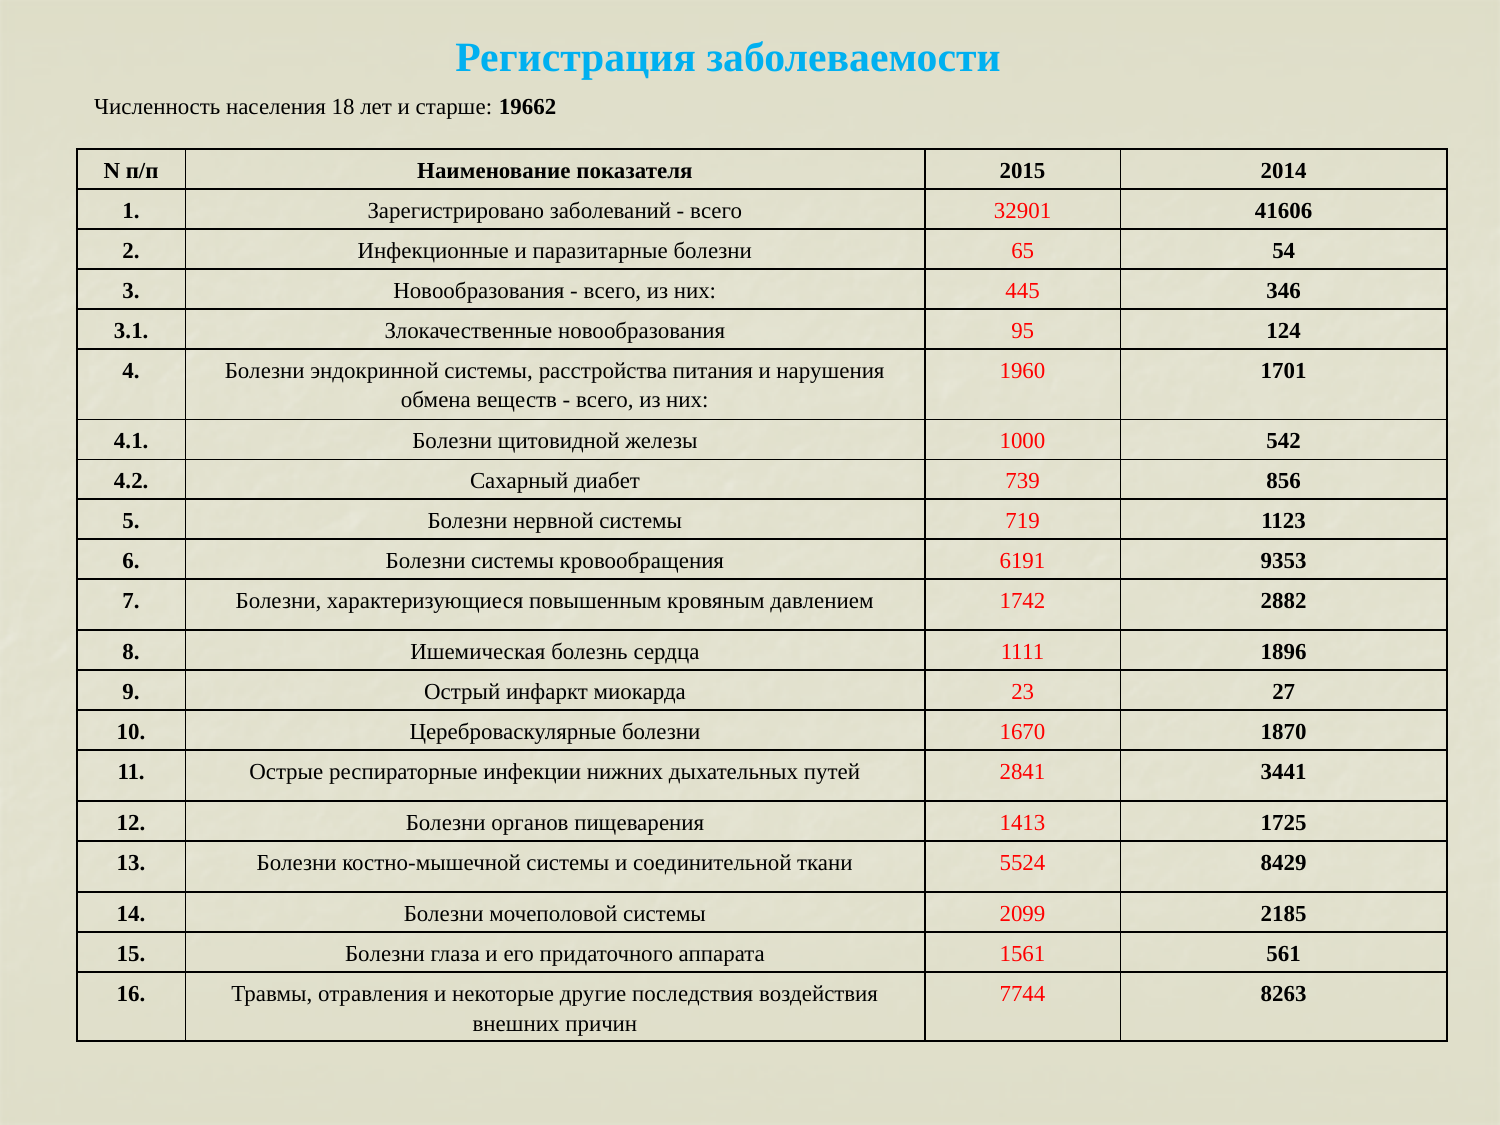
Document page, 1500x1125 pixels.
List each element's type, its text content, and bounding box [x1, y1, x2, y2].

table_cell Травмы, отравления и некоторые другие последствия воздействия внешних причин [186, 973, 924, 1040]
table_cell Инфекционные и паразитарные болезни [186, 230, 924, 268]
table_cell Ишемическая болезнь сердца [186, 631, 924, 669]
table_cell 1960 [926, 350, 1120, 419]
table_cell Болезни мочеполовой системы [186, 893, 924, 931]
table_cell 445 [926, 270, 1120, 308]
table_cell 41606 [1121, 190, 1446, 228]
table_header 2015 [926, 154, 1120, 188]
table_header 2014 [1121, 150, 1446, 188]
table_cell 14. [78, 893, 185, 931]
table_cell 1413 [926, 802, 1120, 840]
table_cell Болезни нервной системы [186, 500, 924, 538]
table_cell 65 [926, 230, 1120, 268]
table_cell 9. [78, 671, 185, 709]
table_cell 3441 [1121, 751, 1446, 800]
table_cell 6. [78, 540, 185, 578]
table_cell 5524 [926, 842, 1120, 891]
table_cell 2841 [926, 751, 1120, 800]
table_cell 9353 [1121, 540, 1446, 578]
table_cell 2099 [926, 893, 1120, 931]
table_cell 124 [1121, 310, 1446, 348]
table_cell Сахарный диабет [186, 460, 924, 498]
table_cell 1896 [1121, 631, 1446, 669]
table_cell 1561 [926, 933, 1120, 971]
table_cell Болезни органов пищеварения [186, 802, 924, 840]
table_cell 856 [1121, 460, 1446, 498]
table_cell 7744 [926, 973, 1120, 1040]
table_cell Острые респираторные инфекции нижних дыхательных путей [186, 751, 924, 800]
table_cell 1701 [1121, 350, 1446, 419]
table_cell 5. [78, 500, 185, 538]
table_cell 27 [1121, 671, 1446, 709]
table_cell 6191 [926, 540, 1120, 578]
table_cell 12. [78, 802, 185, 840]
table_cell Острый инфаркт миокарда [186, 671, 924, 709]
table_cell 7. [78, 580, 185, 629]
title Регистрация заболеваемости [52, 30, 1404, 79]
text_box Численность населения 18 лет и старше: 19662 [0, 33, 1388, 154]
table_cell Болезни эндокринной системы, расстройства питания и нарушения обмена веществ - всего, из них: [186, 350, 924, 419]
table_cell 1. [78, 190, 185, 228]
table_cell 346 [1121, 270, 1446, 308]
table_cell 1725 [1121, 802, 1446, 840]
table_cell 8429 [1121, 842, 1446, 891]
table_cell 561 [1121, 933, 1446, 971]
table_cell 95 [926, 310, 1120, 348]
table_cell Болезни, характеризующиеся повышенным кровяным давлением [186, 580, 924, 629]
table_cell 2185 [1121, 893, 1446, 931]
table_cell 1670 [926, 711, 1120, 749]
table_cell 1123 [1121, 500, 1446, 538]
table_cell 4.1. [78, 420, 185, 459]
table_cell 2. [78, 230, 185, 268]
table_cell 542 [1121, 420, 1446, 459]
table_cell 719 [926, 500, 1120, 538]
table_cell 4.2. [78, 460, 185, 498]
table_header Наименование показателя [186, 154, 924, 188]
table_cell 8. [78, 631, 185, 669]
table_cell 54 [1121, 230, 1446, 268]
table_cell Болезни щитовидной железы [186, 420, 924, 459]
table_cell 15. [78, 933, 185, 971]
table_cell Болезни системы кровообращения [186, 540, 924, 578]
table_cell 3.1. [78, 310, 185, 348]
table_cell Новообразования - всего, из них: [186, 270, 924, 308]
table_cell 10. [78, 711, 185, 749]
table_cell 4. [78, 350, 185, 419]
table_cell Злокачественные новообразования [186, 310, 924, 348]
table_cell 1742 [926, 580, 1120, 629]
table_cell 1870 [1121, 711, 1446, 749]
table_cell 13. [78, 842, 185, 891]
table_cell 739 [926, 460, 1120, 498]
table_cell Цереброваскулярные болезни [186, 711, 924, 749]
table_cell 1111 [926, 631, 1120, 669]
table_cell 16. [78, 973, 185, 1040]
table_cell 23 [926, 671, 1120, 709]
table_header N п/п [78, 154, 185, 188]
table_cell 2882 [1121, 580, 1446, 629]
table_cell 8263 [1121, 973, 1446, 1040]
table_cell Болезни глаза и его придаточного аппарата [186, 933, 924, 971]
table_cell 1000 [926, 420, 1120, 459]
table_cell Болезни костно-мышечной системы и соединительной ткани [186, 842, 924, 891]
table_cell Зарегистрировано заболеваний - всего [186, 190, 924, 228]
table_cell 3. [78, 270, 185, 308]
table_cell 11. [78, 751, 185, 800]
table_cell 32901 [926, 190, 1120, 228]
